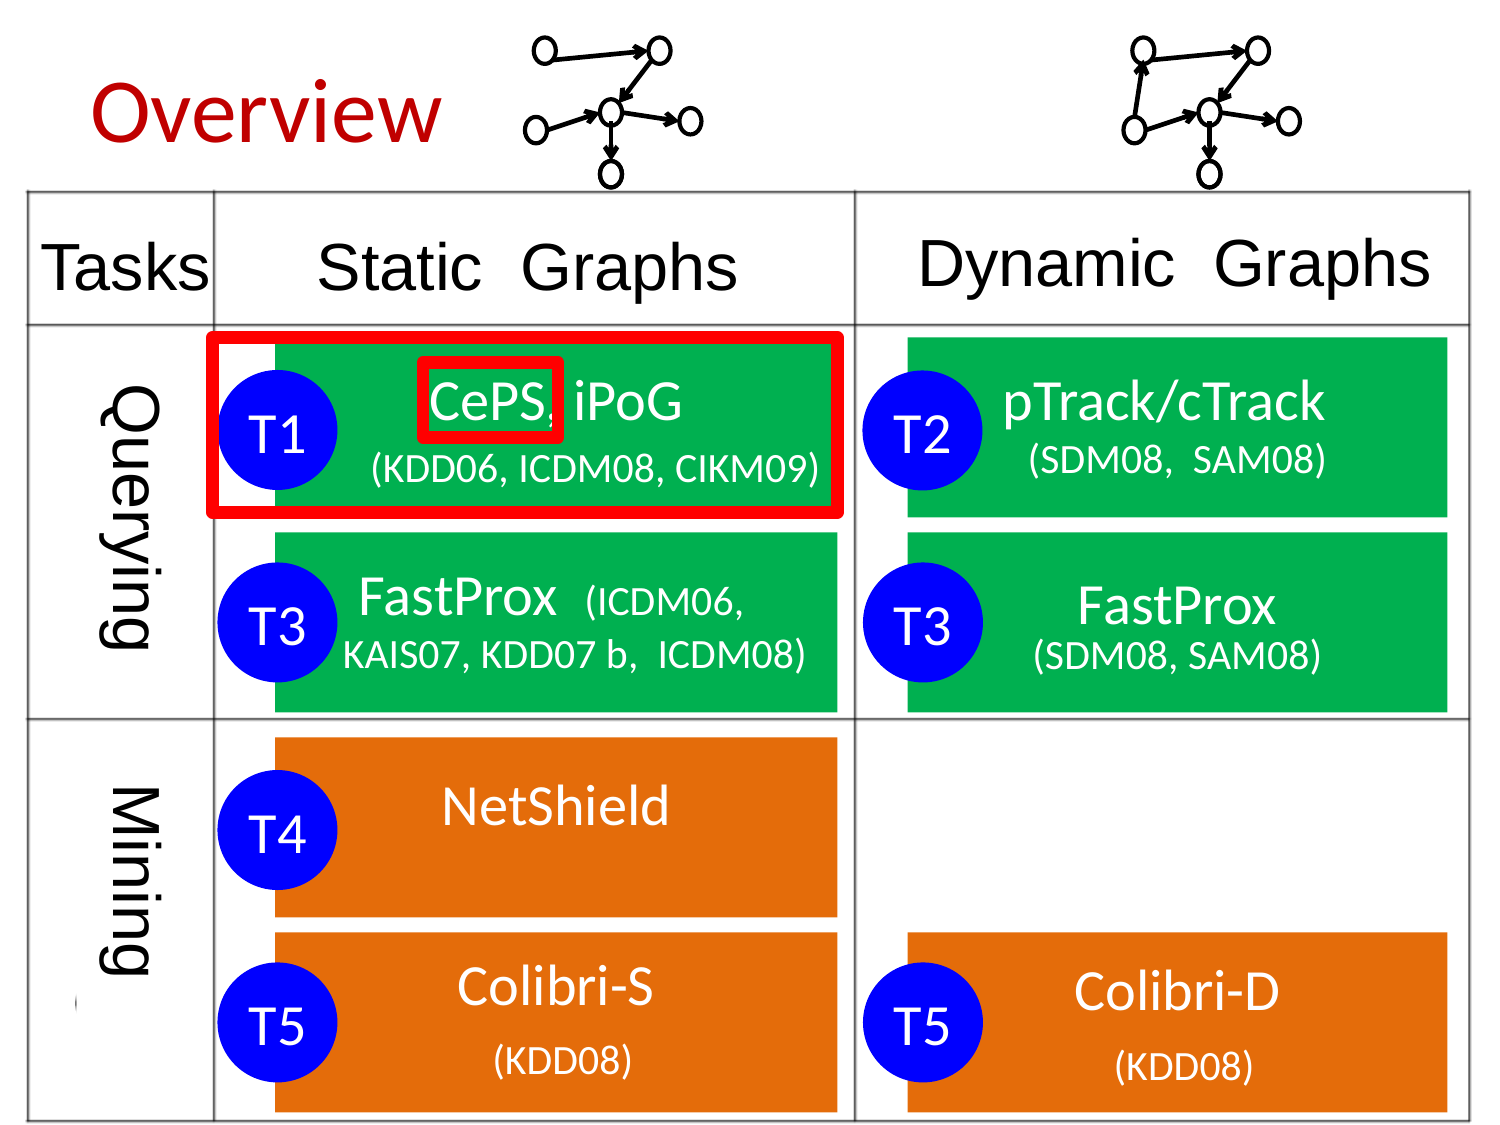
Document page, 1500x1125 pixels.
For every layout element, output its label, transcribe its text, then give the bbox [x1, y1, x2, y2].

text_box [1121, 115, 1146, 146]
title Overview [74, 12, 726, 184]
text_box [1145, 112, 1199, 131]
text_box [1194, 7, 1204, 104]
picture [21, 185, 1479, 1125]
text_box [1130, 35, 1157, 66]
text_box [1277, 105, 1303, 137]
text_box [274, 337, 1448, 1113]
text_box [1196, 158, 1223, 184]
text_box [1200, 106, 1223, 128]
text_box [524, 37, 702, 188]
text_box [1112, 85, 1166, 96]
text_box [1245, 35, 1272, 66]
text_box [1212, 64, 1256, 99]
text_box [1196, 97, 1217, 110]
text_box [1220, 112, 1279, 122]
